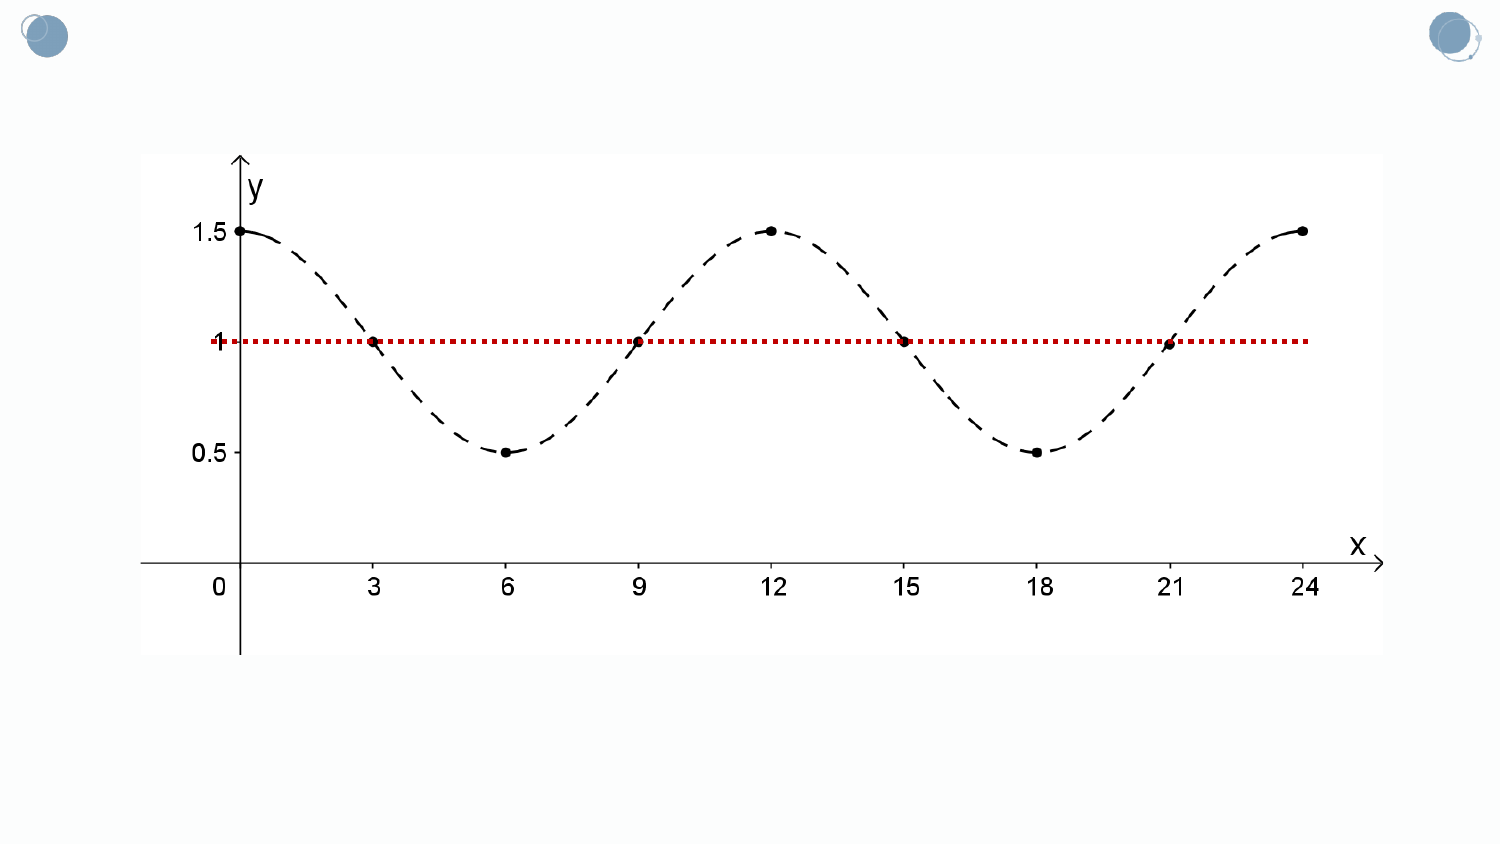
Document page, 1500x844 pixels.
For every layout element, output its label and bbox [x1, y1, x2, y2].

picture [1411, 0, 1500, 73]
picture [140, 154, 1384, 655]
picture [0, 0, 89, 73]
